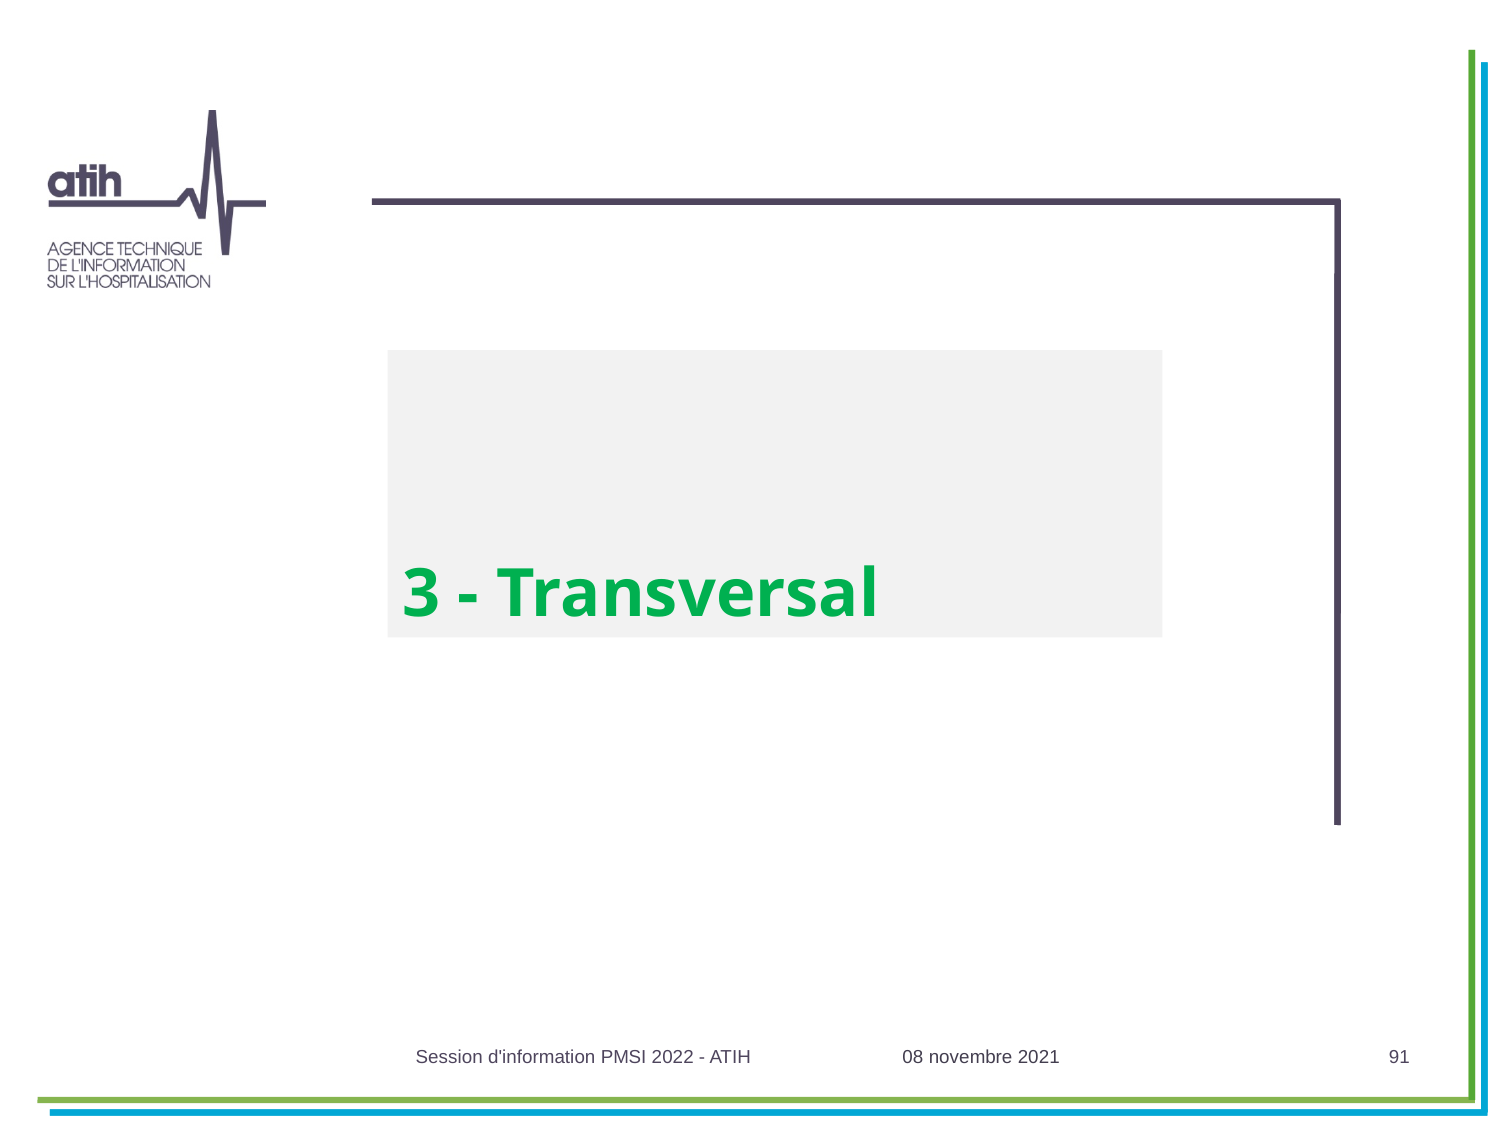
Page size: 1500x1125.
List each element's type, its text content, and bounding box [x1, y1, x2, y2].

title 3 - Transversal [387, 350, 1163, 638]
slide_number 91 [1149, 1037, 1425, 1104]
footer Session d'information PMSI 2022 - ATIH [400, 1037, 876, 1113]
picture [47, 110, 266, 288]
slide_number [887, 1037, 1138, 1113]
